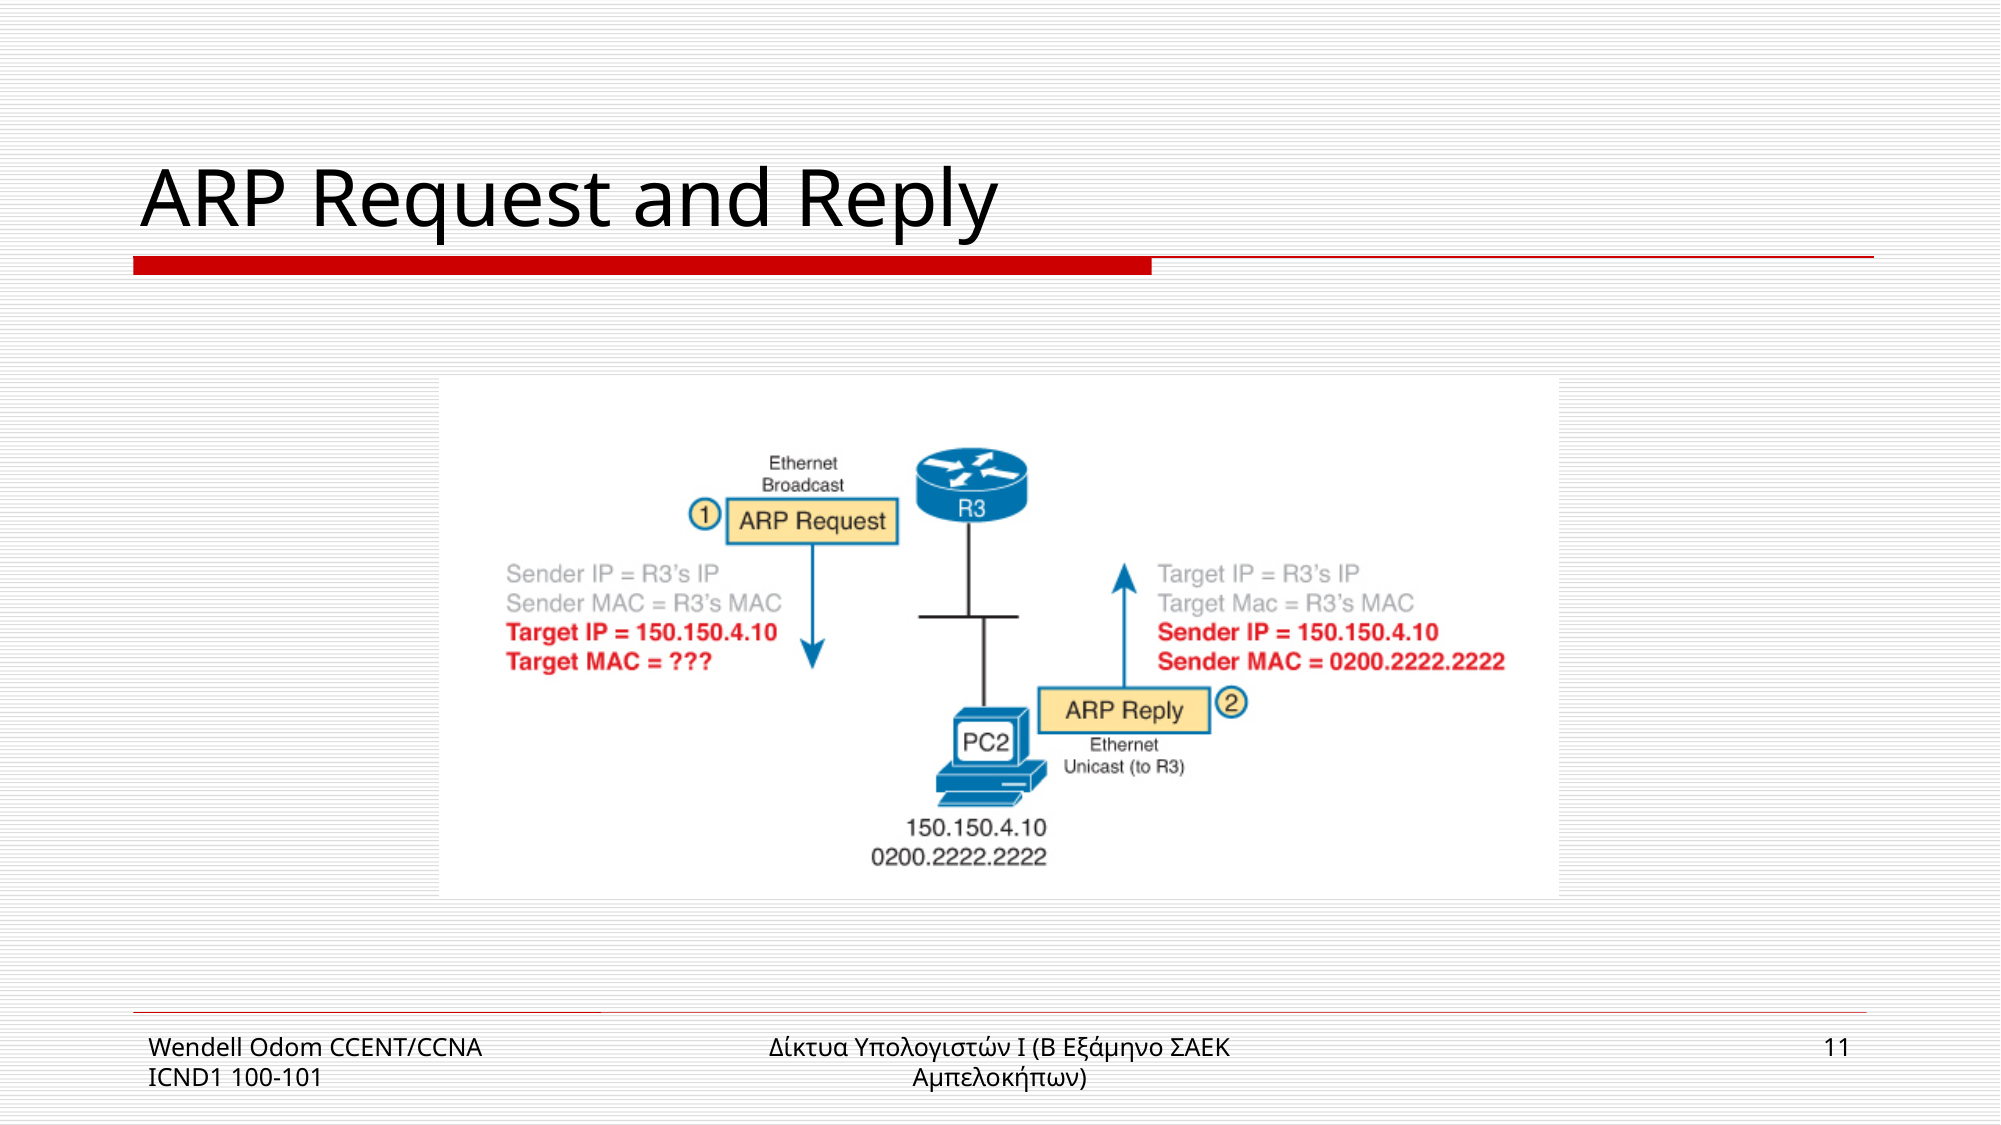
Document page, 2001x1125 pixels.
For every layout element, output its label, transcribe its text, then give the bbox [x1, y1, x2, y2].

slide_number Wendell Odom CCENT/CCNA ICND1 100-101 [133, 1024, 567, 1103]
title ARP Request and Reply [125, 50, 1876, 250]
picture [0, 0, 2001, 1125]
slide_number 11 [1433, 1024, 1867, 1103]
footer Δίκτυα Υπολογιστών Ι (B Eξάμηνο ΣΑΕΚ Αμπελοκήπων) [683, 1024, 1317, 1103]
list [439, 376, 1559, 899]
